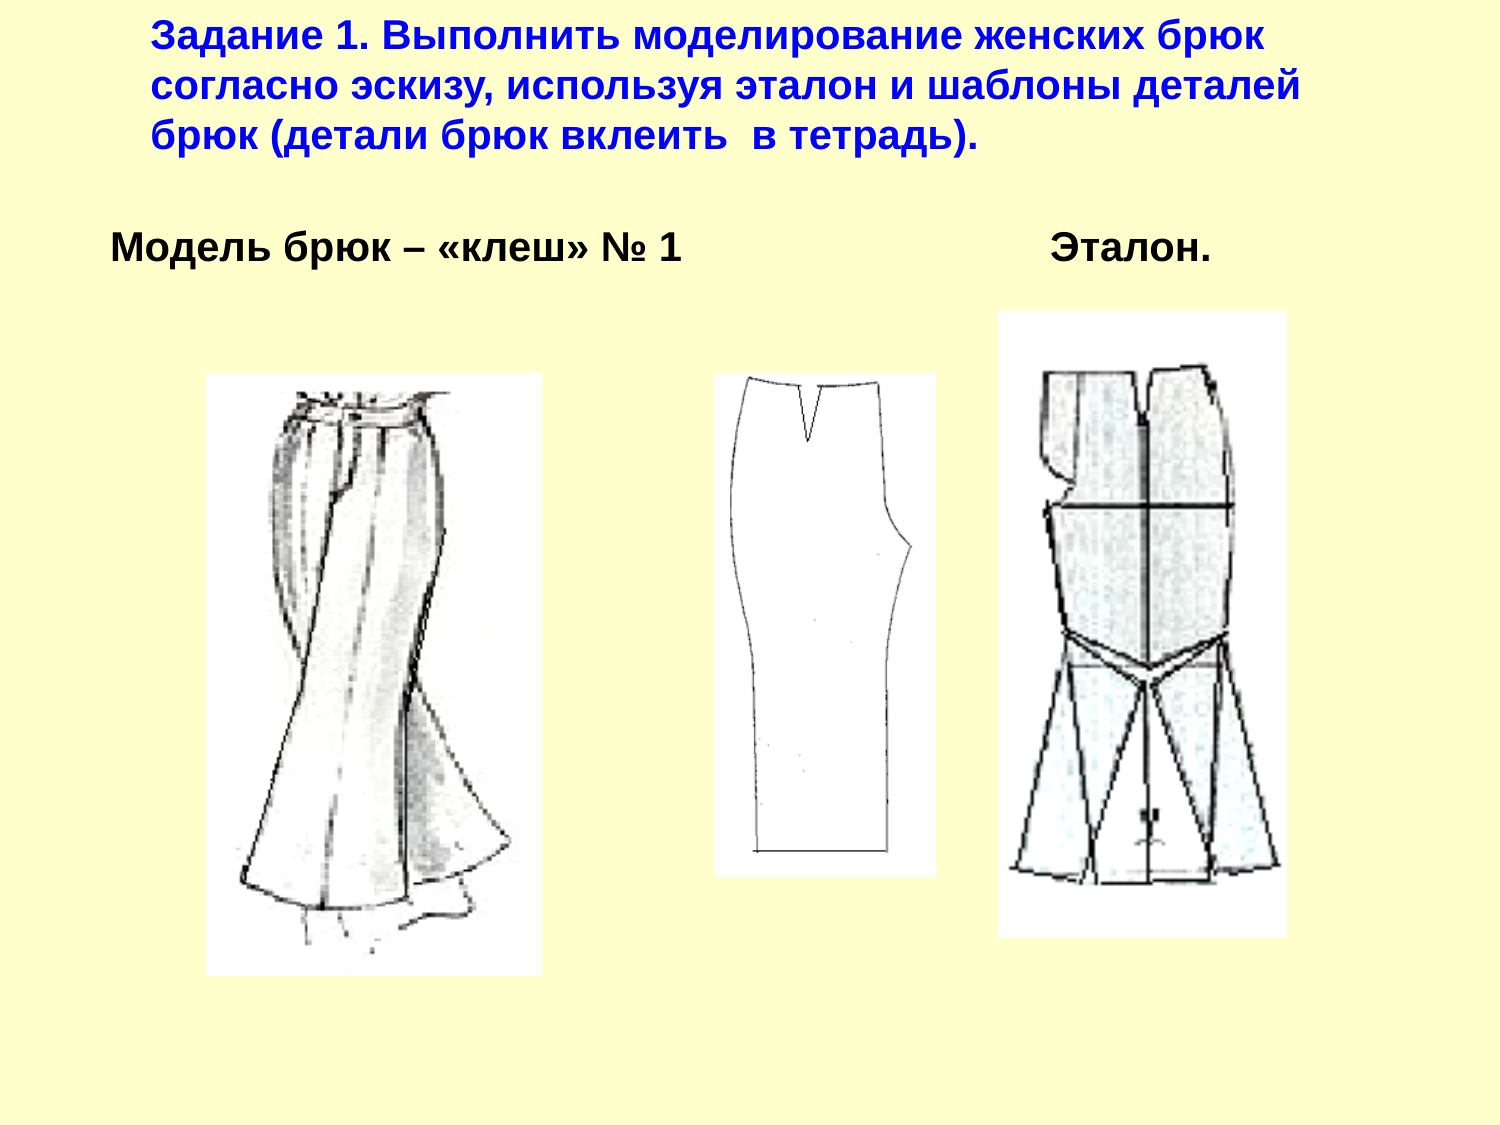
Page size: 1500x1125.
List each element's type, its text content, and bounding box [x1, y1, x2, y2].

text_box Задание 1. Выполнить моделирование женских брюк согласно эскизу, используя эталон и шаблоны деталей брюк (детали брюк вклеить в тетрадь). [135, 0, 1382, 212]
picture [206, 373, 542, 977]
picture [997, 311, 1288, 939]
text_box Модель брюк – «клеш» № 1 Эталон. [95, 212, 1500, 278]
picture [714, 373, 936, 877]
